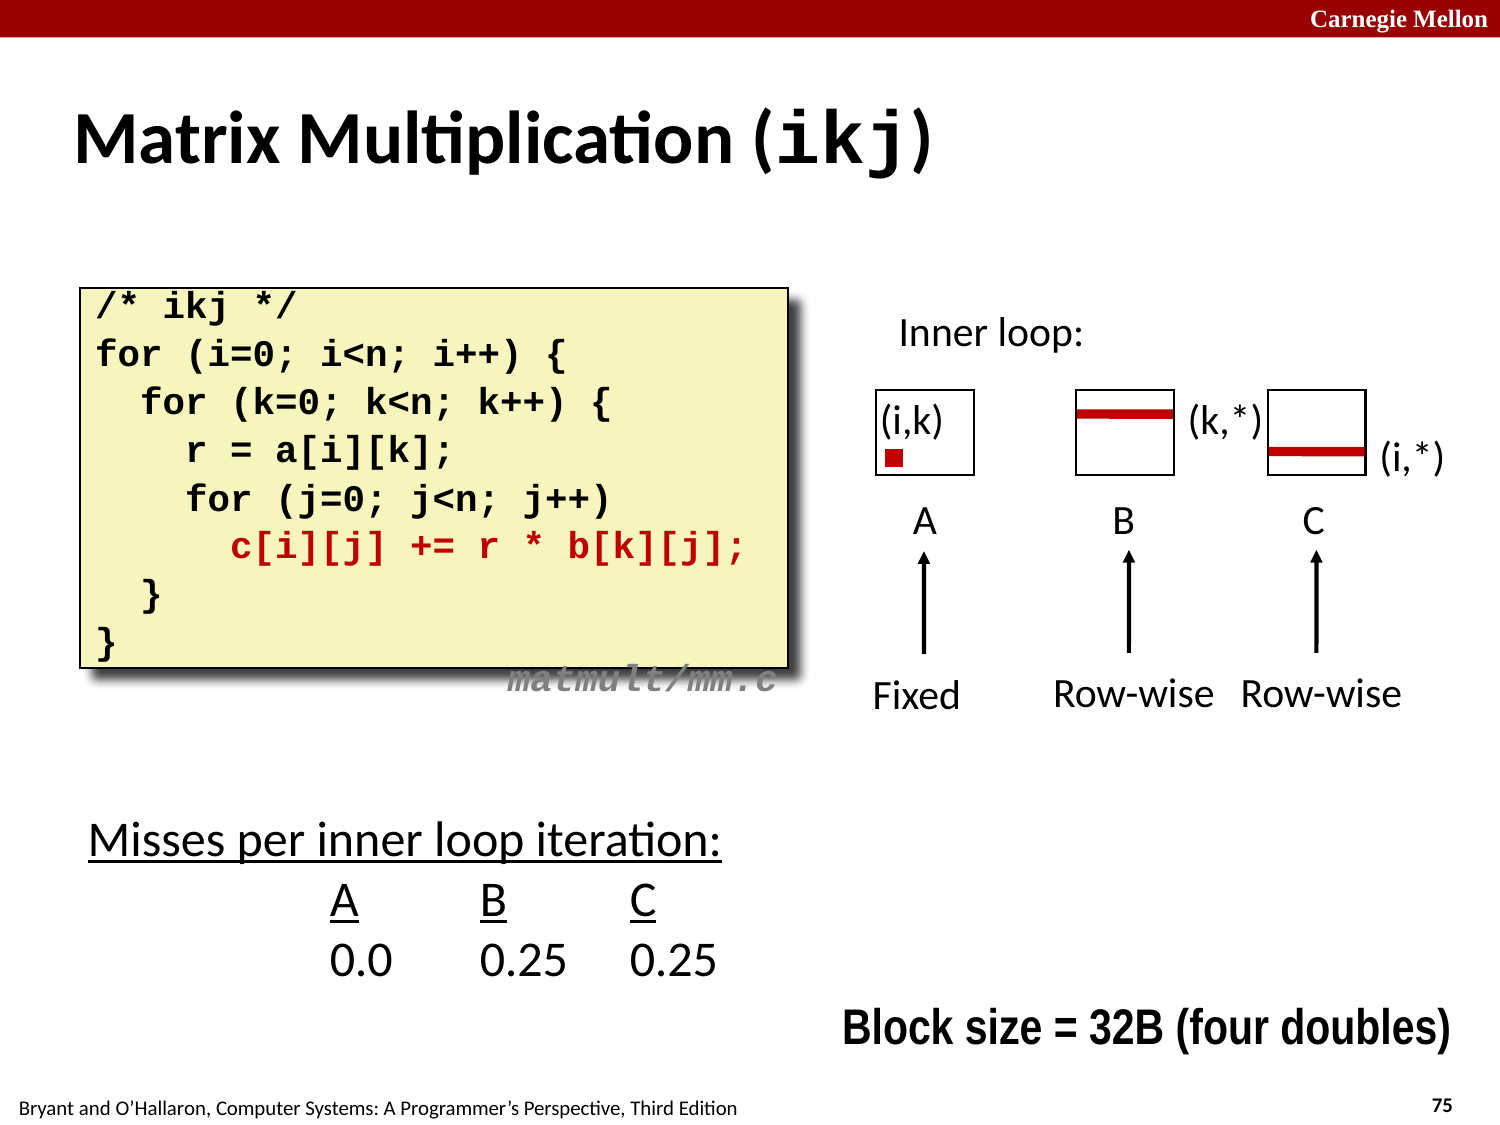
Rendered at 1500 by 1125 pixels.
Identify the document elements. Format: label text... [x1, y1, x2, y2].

text_box B [1097, 485, 1151, 550]
title Matrix Multiplication (ikj) [58, 71, 1305, 197]
text_box [1075, 390, 1174, 476]
text_box (i,k) [864, 385, 960, 450]
text_box Row-wise [1225, 658, 1418, 724]
text_box Block size = 32B (four doubles) [827, 986, 1488, 1062]
text_box /* ikj */ for (i=0; i<n; i++) { for (k=0; k<n; k++) { r = a[i][k]; for (j=0; j<n; j++) c[i][j] += r * b[k][j]; } } [80, 288, 789, 669]
text_box Row-wise [1038, 658, 1225, 724]
text_box (k,*) [1172, 385, 1279, 450]
text_box Misses per inner loop iteration: A B C 0.0 0.25 0.25 [72, 798, 925, 1000]
text_box [875, 390, 974, 476]
text_box [1267, 390, 1366, 476]
text_box [1310, 549, 1323, 653]
text_box A [898, 485, 953, 550]
text_box Fixed [857, 660, 977, 725]
text_box C [1287, 485, 1340, 550]
text_box [1122, 549, 1136, 653]
text_box [889, 453, 898, 462]
text_box matmult/mm.c [493, 649, 793, 708]
text_box [917, 551, 931, 655]
text_box (i,*) [1364, 422, 1461, 488]
text_box Inner loop: [883, 297, 1100, 363]
